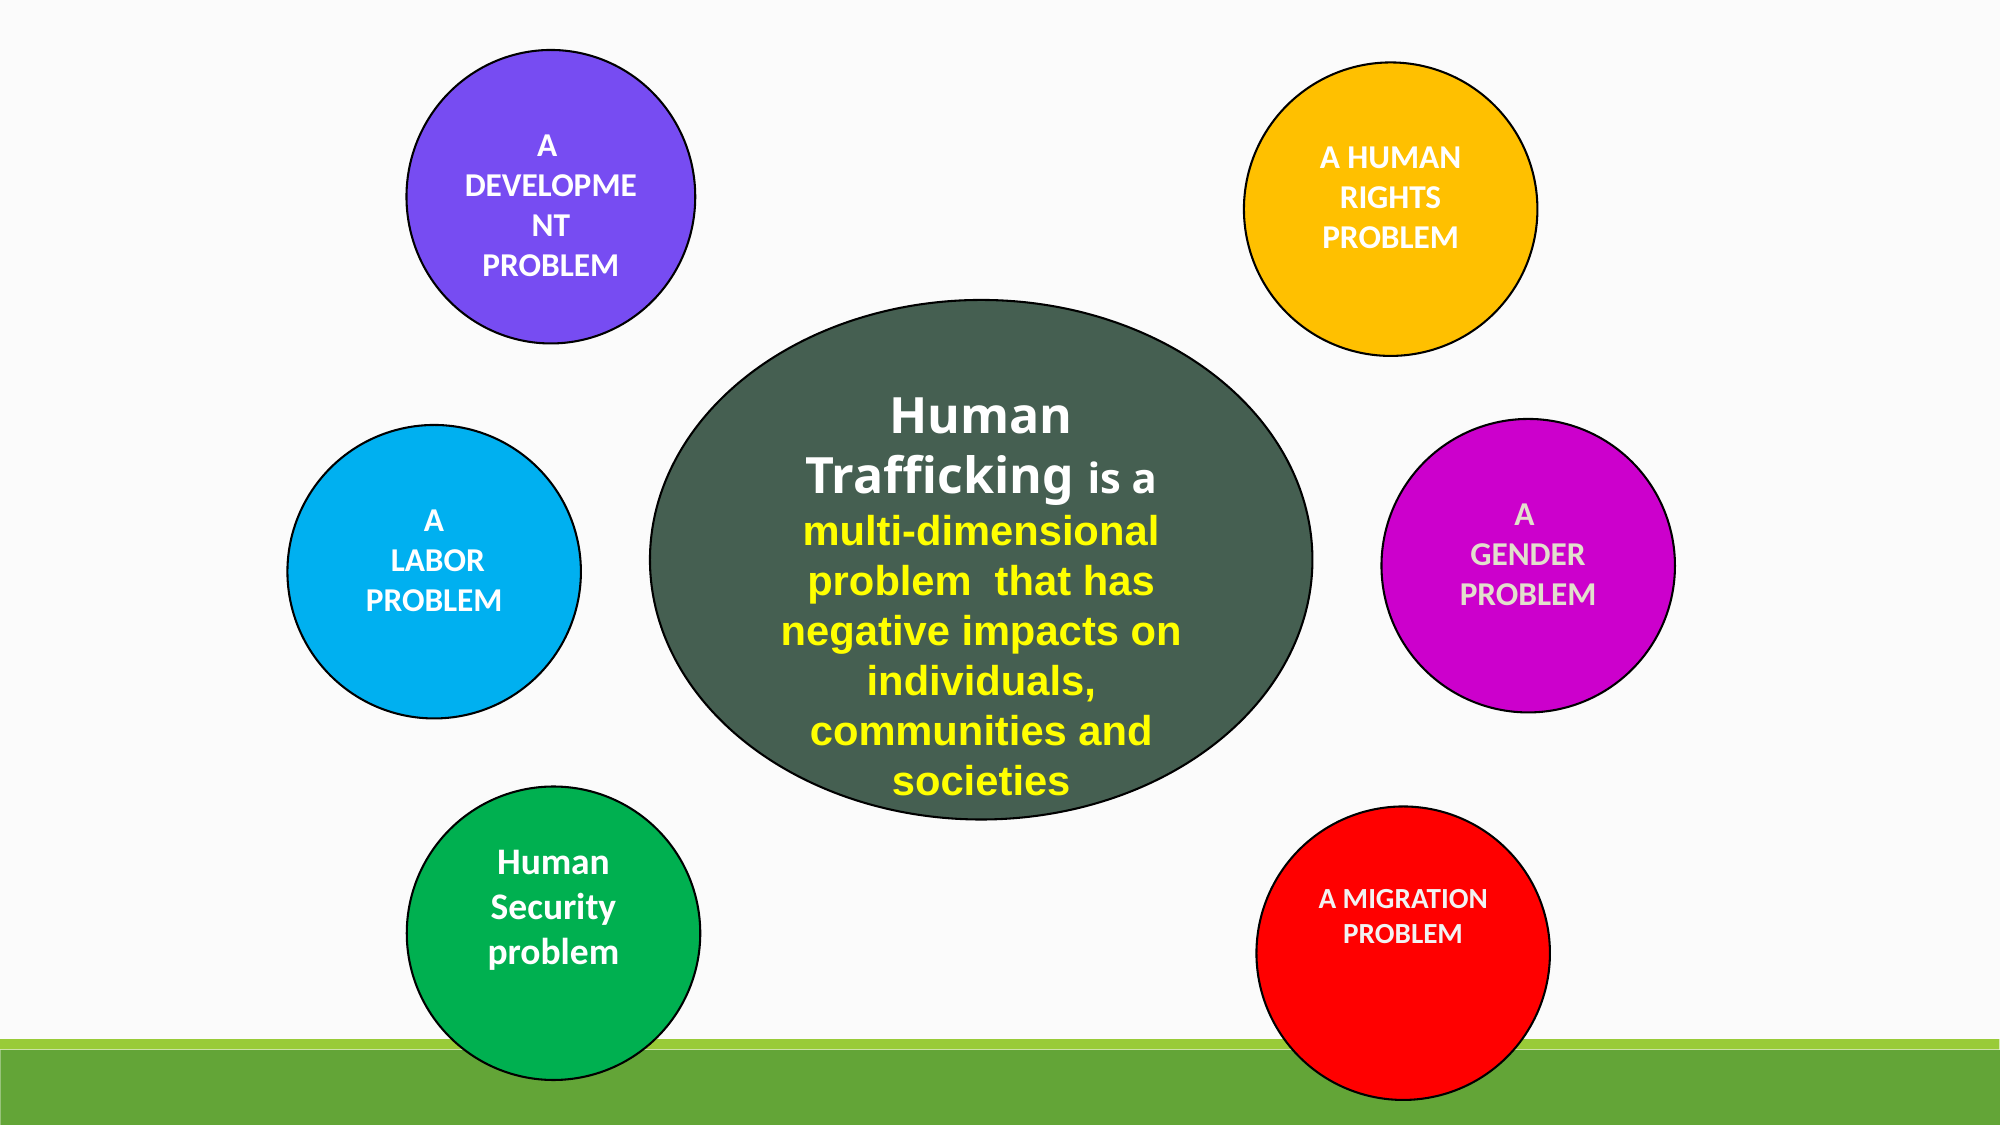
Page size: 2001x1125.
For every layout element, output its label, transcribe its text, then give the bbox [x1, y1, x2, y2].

text_box Human Security problem [406, 786, 701, 1081]
text_box A GENDER PROBLEM [1381, 418, 1675, 713]
text_box Human Trafficking is a multi-dimensional problem that has negative impacts on individuals, communities and societies [649, 299, 1313, 820]
text_box A DEVELOPMENT PROBLEM [406, 49, 696, 344]
text_box A MIGRATION PROBLEM [1256, 806, 1550, 1100]
text_box A HUMAN RIGHTS PROBLEM [1243, 62, 1538, 356]
text_box A LABOR PROBLEM [287, 424, 581, 719]
